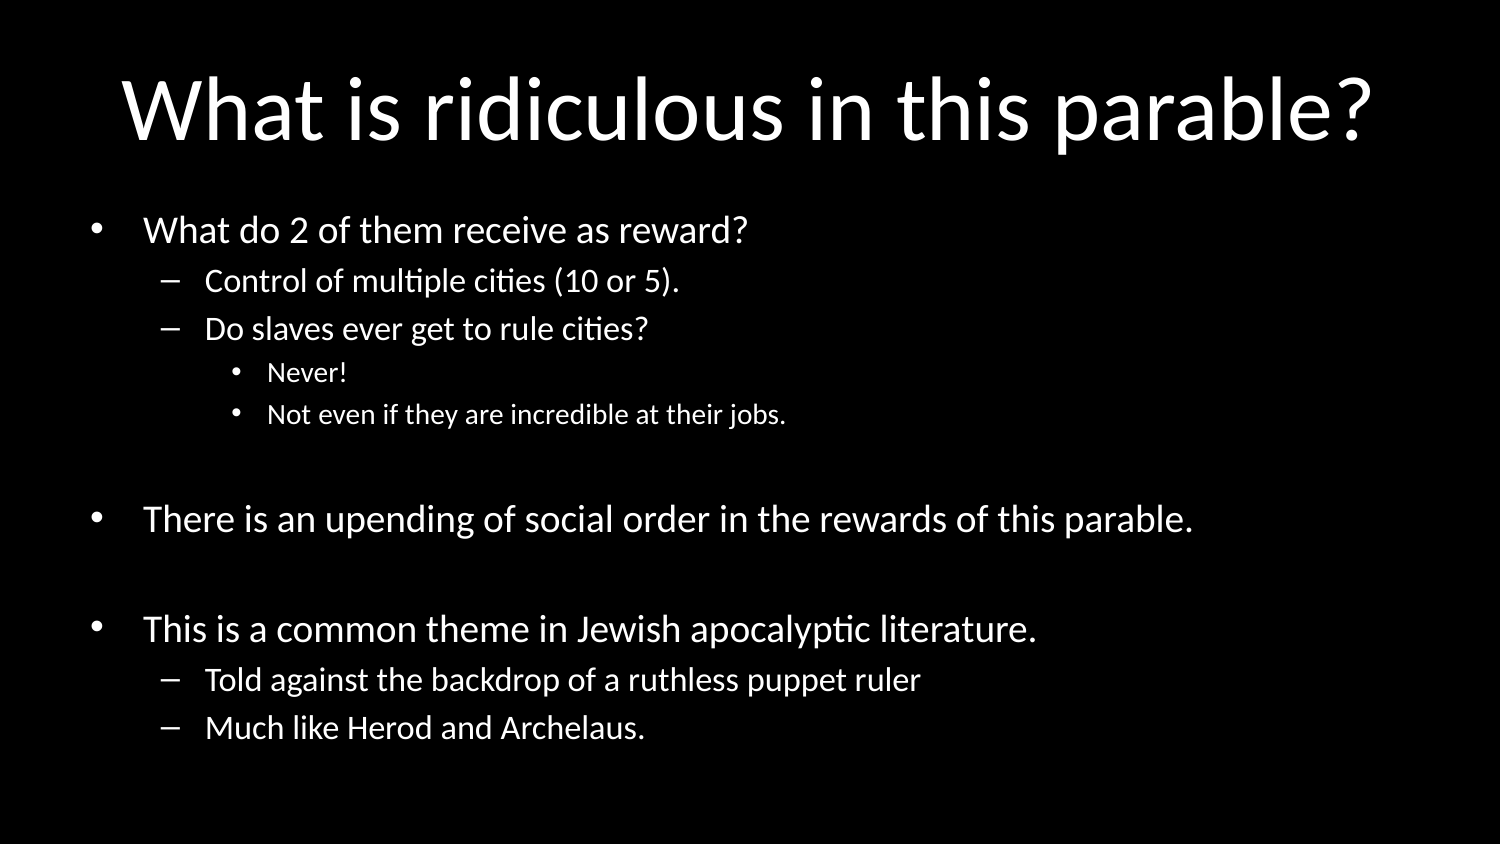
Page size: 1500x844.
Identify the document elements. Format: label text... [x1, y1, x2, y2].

title What is ridiculous in this parable? [75, 33, 1425, 175]
list What do 2 of them receive as reward? Control of multiple cities (10 or 5). Do slaves ever get to rule cities? Never! Not even if they are incredible at their jobs. There is an upending of social order in the rewards of this parable. This is a common theme in Jewish apocalyptic literature. Told against the backdrop of a ruthless puppet ruler Much like Herod and Archelaus. [75, 196, 1425, 754]
